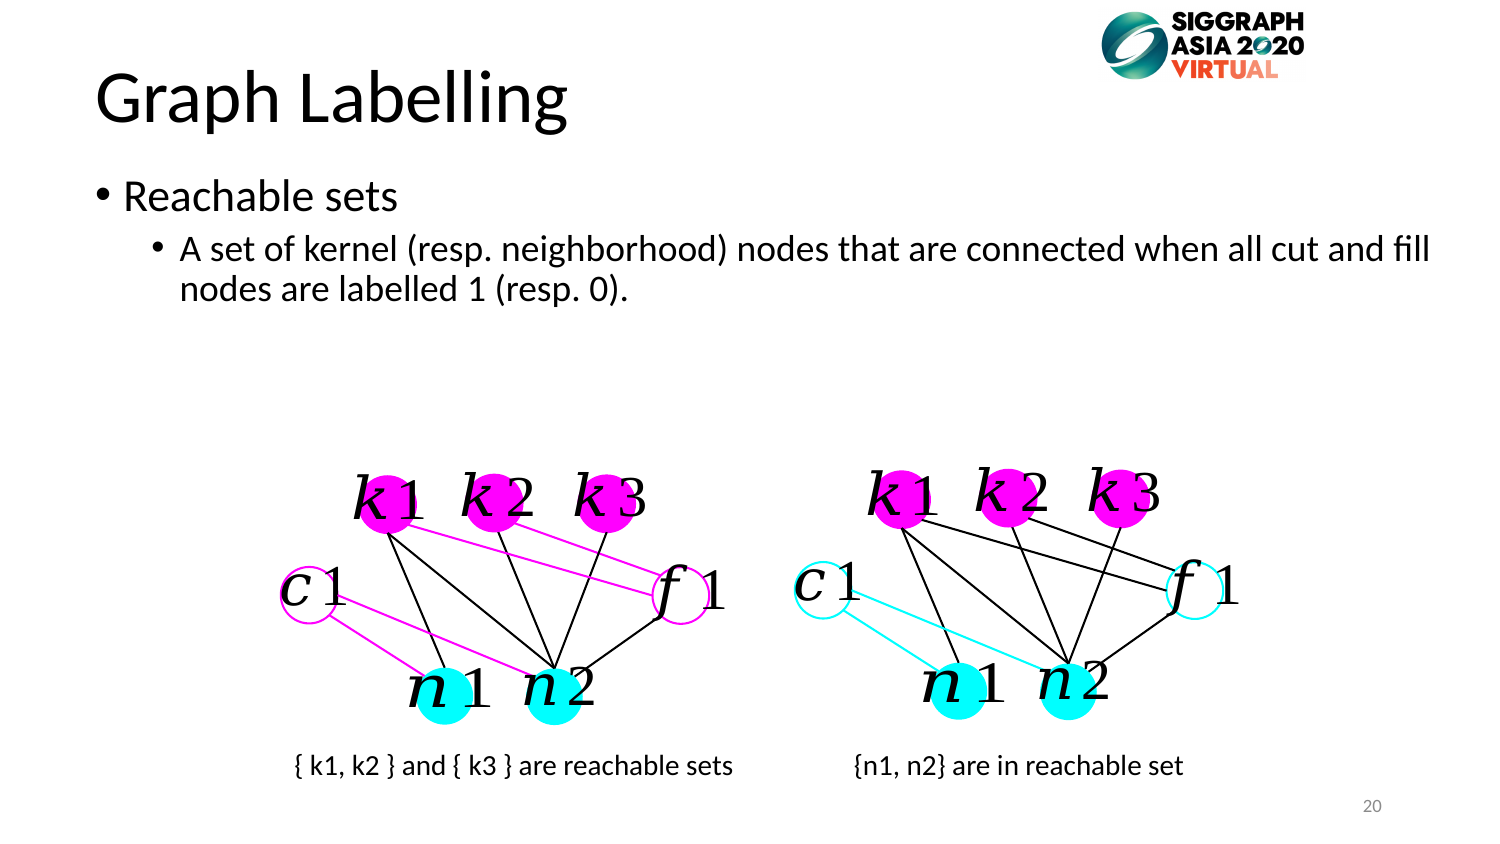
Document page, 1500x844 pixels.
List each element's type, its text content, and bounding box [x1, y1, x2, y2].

picture [1098, 7, 1306, 82]
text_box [337, 595, 535, 677]
slide_number 20 [1059, 782, 1397, 827]
text_box [1026, 497, 1038, 507]
text_box [1175, 561, 1224, 620]
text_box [574, 615, 661, 677]
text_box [329, 615, 337, 676]
text_box [981, 468, 1037, 519]
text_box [407, 524, 653, 596]
text_box [416, 677, 474, 726]
text_box [360, 475, 414, 534]
text_box {n1, n2} are in reachable set [838, 738, 1200, 789]
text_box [535, 596, 554, 669]
text_box [512, 502, 524, 512]
text_box [1039, 664, 1097, 722]
text_box [651, 568, 670, 615]
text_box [843, 610, 851, 672]
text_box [1028, 518, 1175, 571]
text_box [921, 519, 1167, 591]
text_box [514, 523, 661, 576]
text_box [661, 566, 710, 625]
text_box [1068, 591, 1121, 664]
text_box [1093, 469, 1151, 518]
list Reachable sets A set of kernel (resp. neighborhood) nodes that are connected when all cut and fill nodes are labelled 1 (resp. 0). [80, 163, 1470, 484]
text_box [579, 474, 637, 523]
title Graph Labelling [80, 44, 1149, 152]
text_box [554, 596, 607, 669]
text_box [1088, 610, 1175, 672]
text_box [1165, 563, 1184, 610]
text_box [279, 565, 337, 625]
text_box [901, 528, 921, 590]
text_box [467, 473, 523, 524]
text_box [793, 560, 851, 620]
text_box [387, 532, 407, 595]
text_box [1087, 685, 1098, 695]
text_box [573, 691, 584, 701]
text_box { k1, k2 } and { k3 } are reachable sets [279, 738, 749, 789]
text_box [874, 470, 927, 530]
text_box [930, 672, 988, 721]
text_box [526, 669, 583, 727]
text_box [1049, 591, 1068, 664]
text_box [851, 590, 1049, 672]
